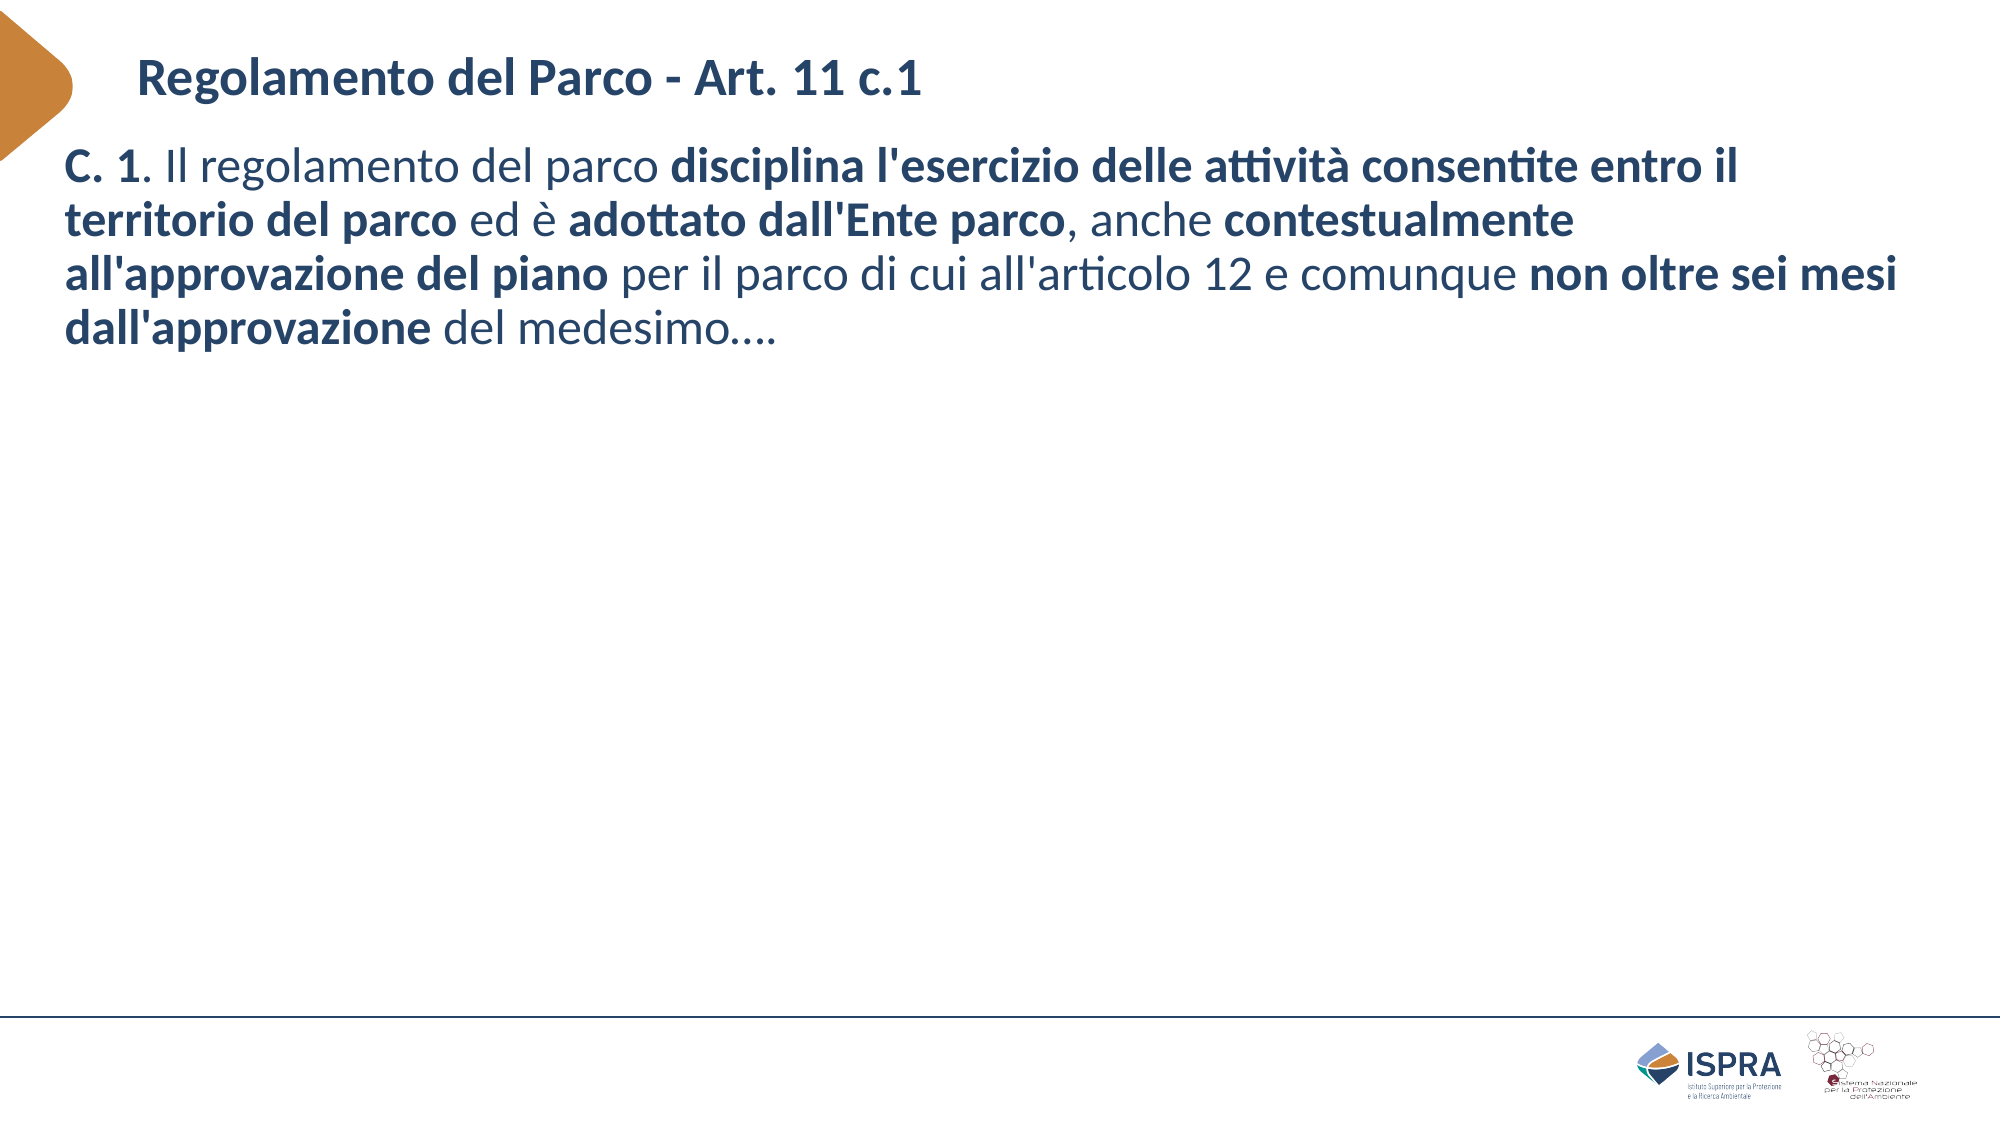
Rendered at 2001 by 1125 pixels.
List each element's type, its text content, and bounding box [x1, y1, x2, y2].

title Regolamento del Parco - Art. 11 c.1 [137, 56, 1917, 139]
picture [0, 11, 73, 161]
list C. 1. Il regolamento del parco disciplina l'esercizio delle attività consentite entro il territorio del parco ed è adottato dall'Ente parco, anche contestualmente all'approvazione del piano per il parco di cui all'articolo 12 e comunque non oltre sei mesi dall'approvazione del medesimo…. [64, 139, 1917, 927]
picture [1637, 1030, 1917, 1099]
